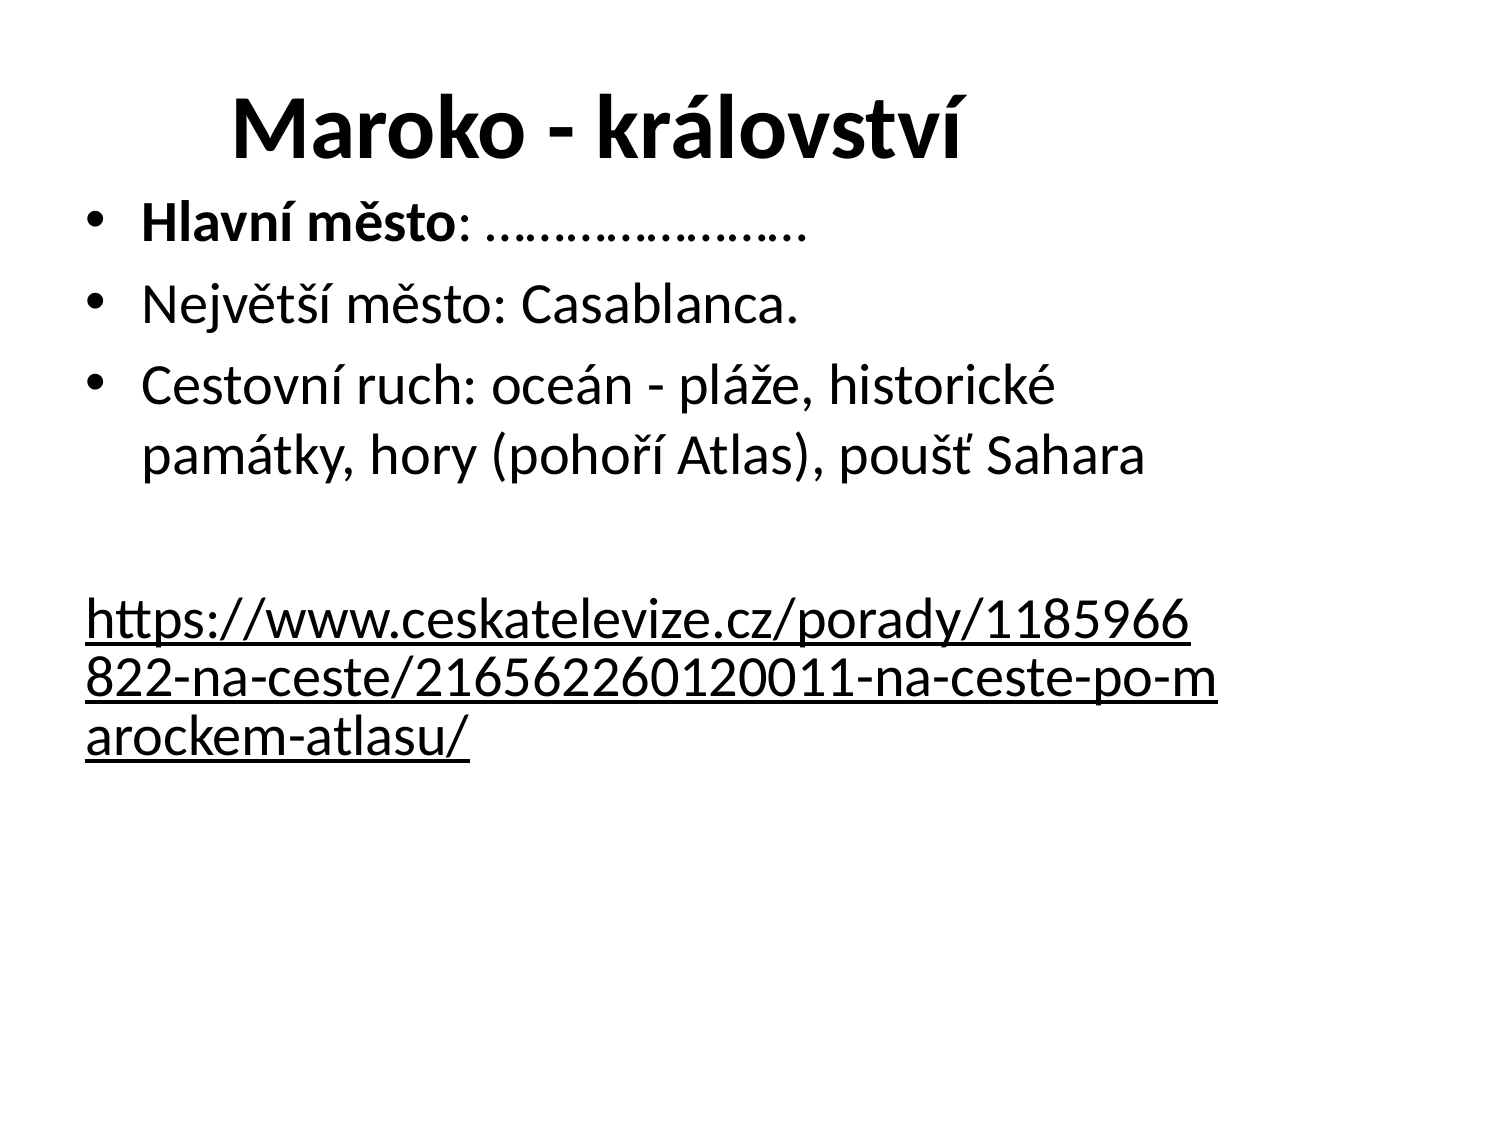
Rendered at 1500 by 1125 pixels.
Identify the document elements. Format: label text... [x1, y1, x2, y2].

list Hlavní město: …………………… Největší město: Casablanca. Cestovní ruch: oceán - pláže, historické památky, hory (pohoří Atlas), poušť Sahara https://www.ceskatelevize.cz/porady/1185966822-na-ceste/216562260120011-na-ceste-po-marockem-atlasu/ [70, 175, 1235, 793]
title Maroko - království [75, 45, 1140, 175]
